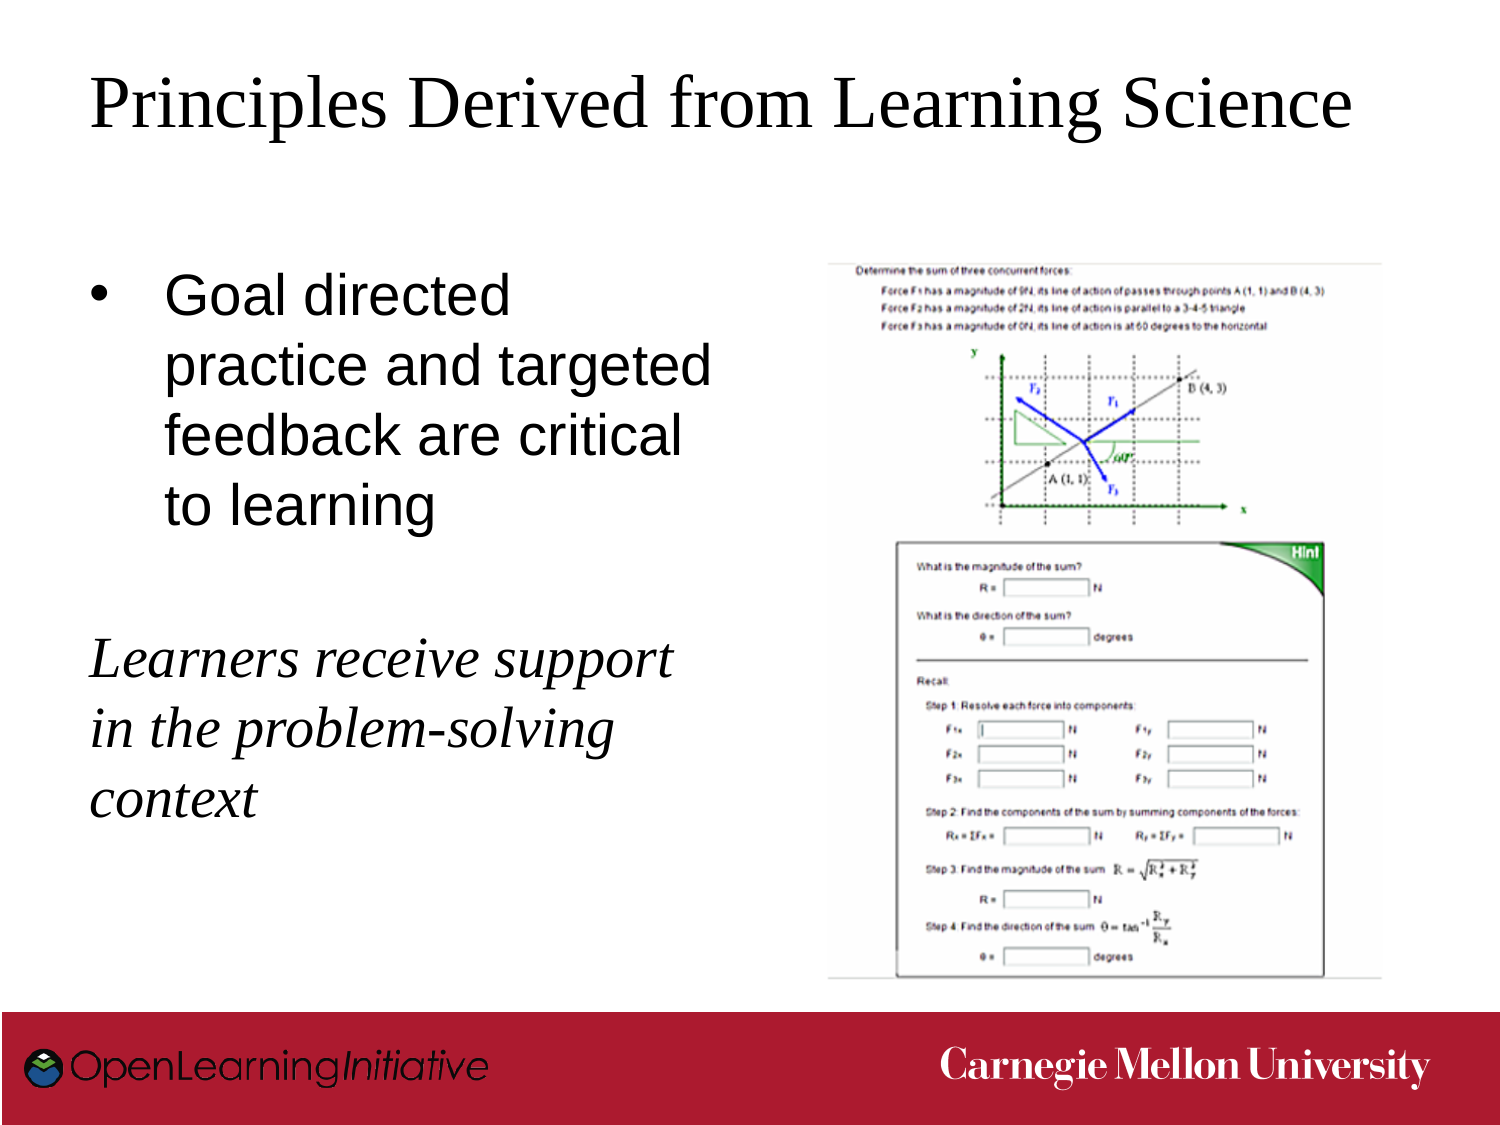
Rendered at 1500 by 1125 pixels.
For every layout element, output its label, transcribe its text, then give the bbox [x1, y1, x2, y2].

list Goal directed practice and targeted feedback are critical to learning Learners receive support in the problem-solving context [75, 249, 738, 1005]
picture [2, 1012, 1500, 1125]
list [762, 237, 1426, 1006]
title Principles Derived from Learning Science [75, 45, 1425, 233]
